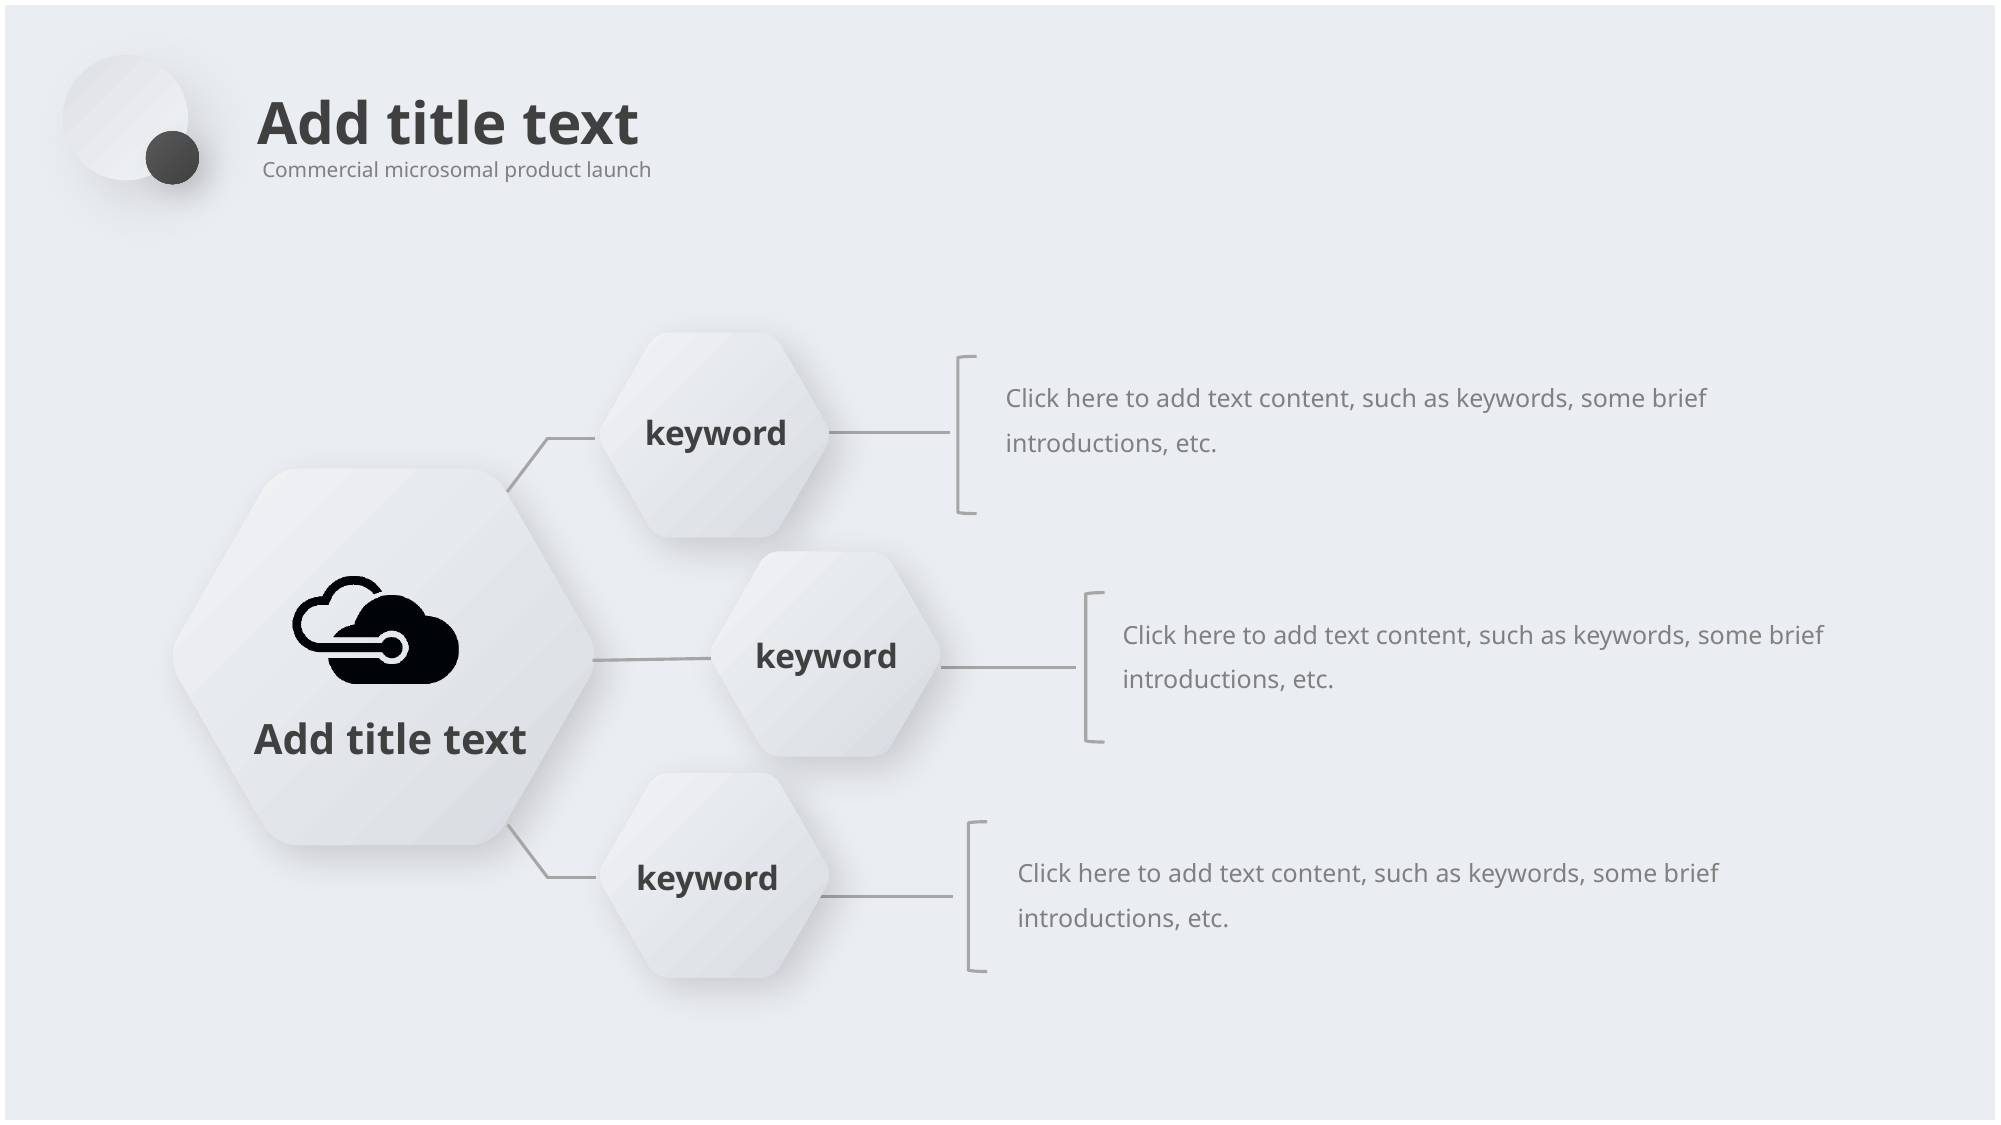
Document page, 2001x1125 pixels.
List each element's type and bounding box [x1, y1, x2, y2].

text_box [598, 772, 830, 978]
text_box [830, 356, 1730, 521]
text_box [507, 438, 596, 492]
text_box [170, 468, 596, 846]
text_box [507, 824, 596, 878]
picture [292, 546, 459, 713]
text_box [942, 592, 1832, 757]
text_box [242, 65, 851, 190]
text_box [598, 332, 830, 538]
text_box [710, 551, 942, 757]
text_box [818, 821, 1742, 996]
